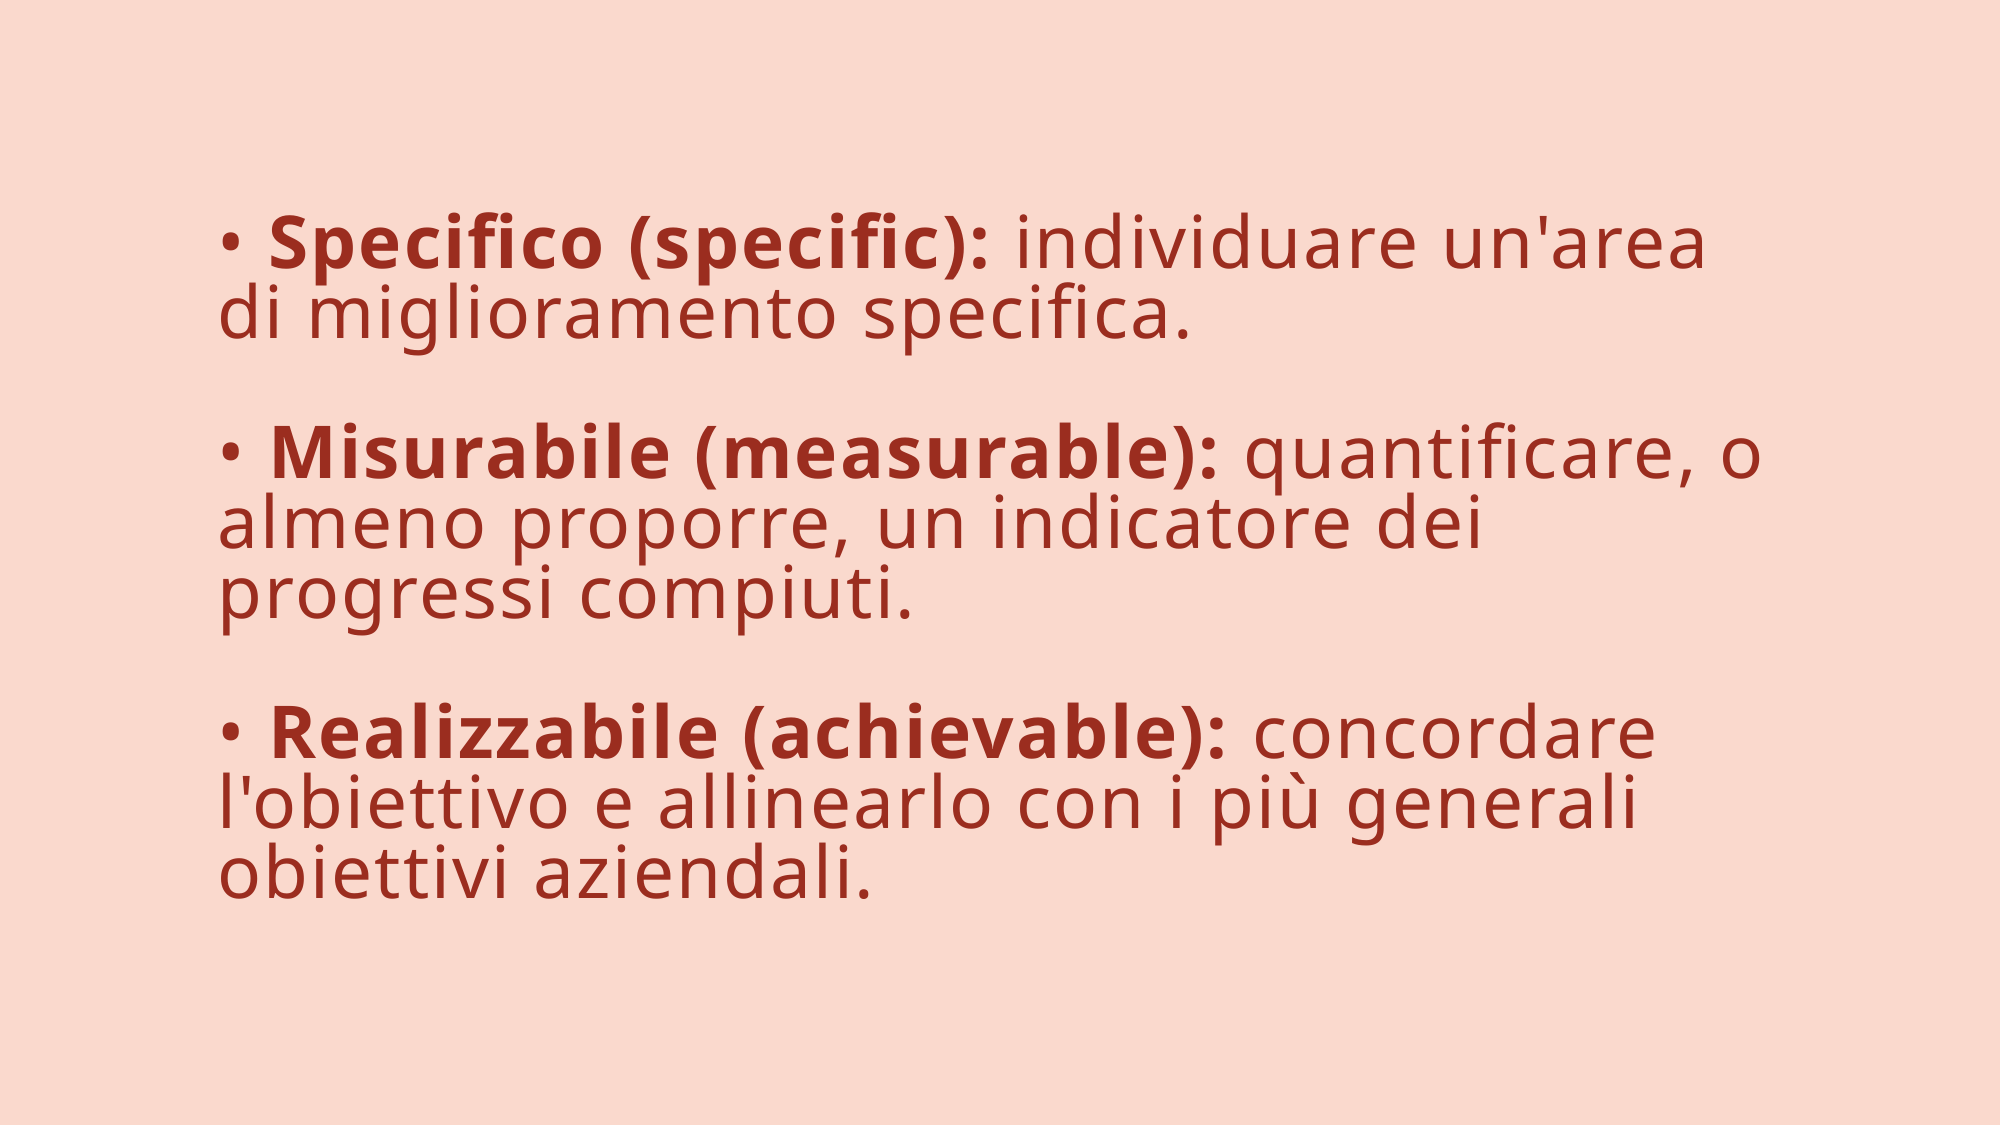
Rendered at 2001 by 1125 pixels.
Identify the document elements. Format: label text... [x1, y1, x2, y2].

title • Specifico (specific): individuare un'area di miglioramento specifica. • Misurabile (measurable): quantificare, o almeno proporre, un indicatore dei progressi compiuti. • Realizzabile (achievable): concordare l'obiettivo e allinearlo con i più generali obiettivi aziendali. [202, 71, 1798, 1054]
